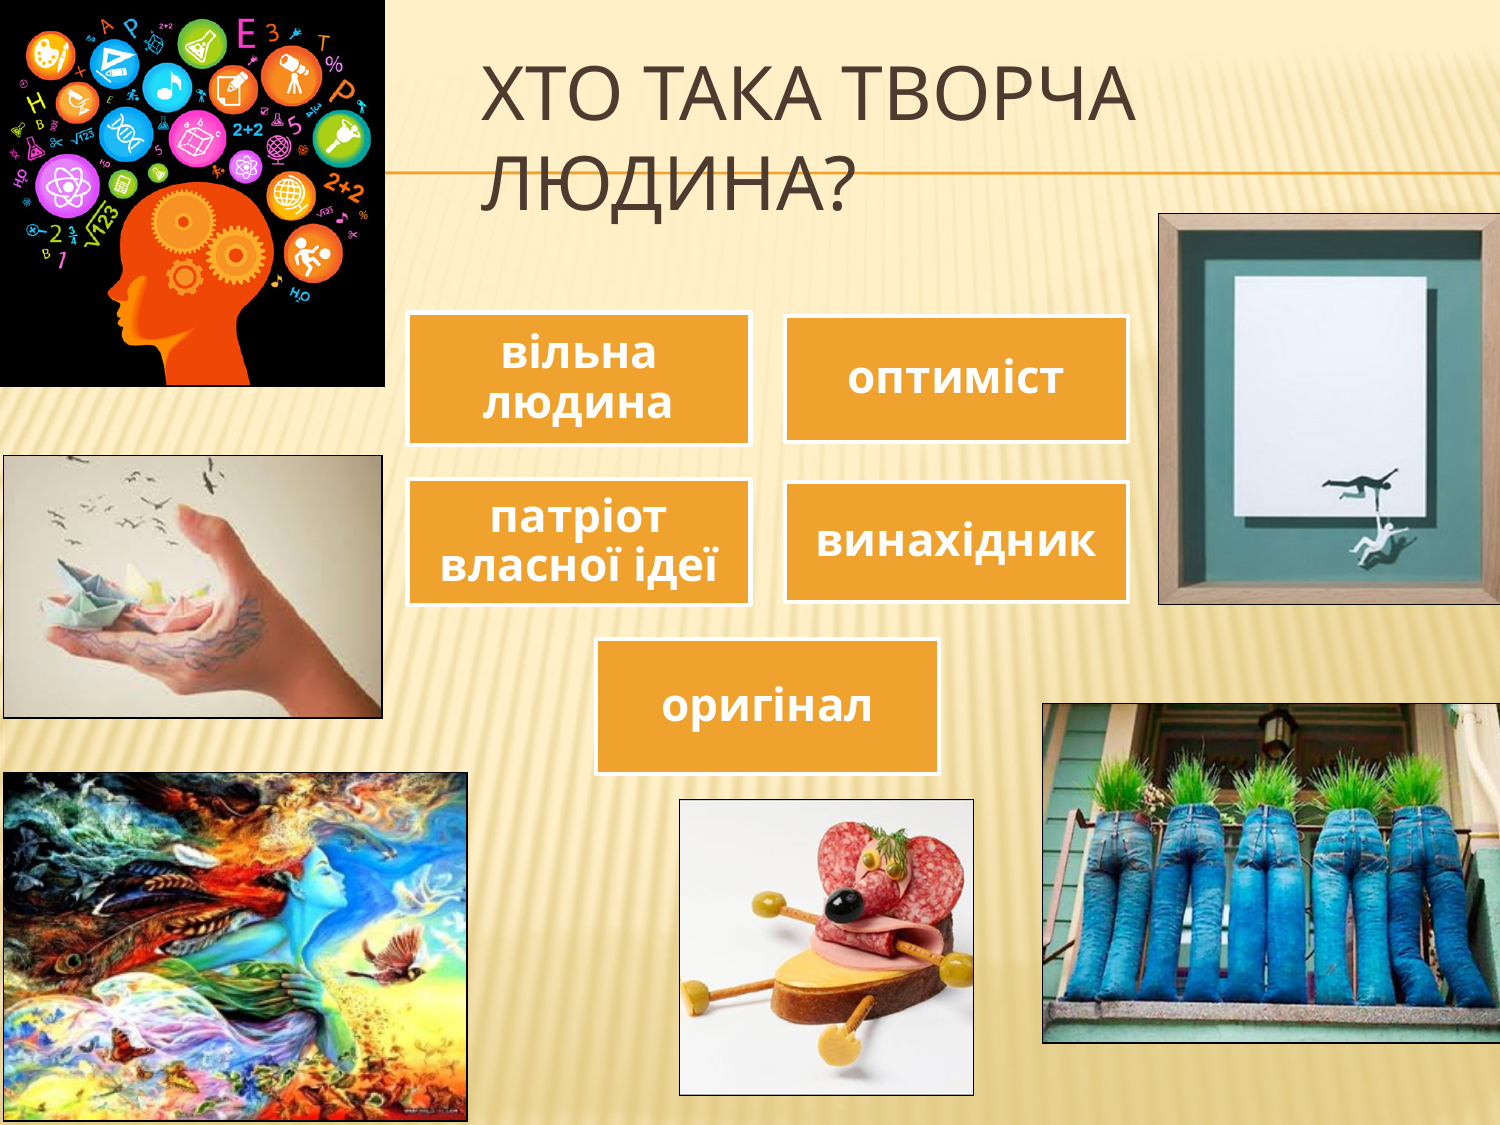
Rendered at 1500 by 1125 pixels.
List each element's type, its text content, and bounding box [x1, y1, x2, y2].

title Хто така творча людина? [466, 66, 1467, 204]
picture [3, 455, 382, 718]
picture [1042, 703, 1500, 1043]
picture [0, 0, 384, 386]
picture [3, 773, 467, 1121]
picture [678, 798, 974, 1095]
picture [1158, 213, 1500, 605]
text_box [407, 204, 1129, 882]
